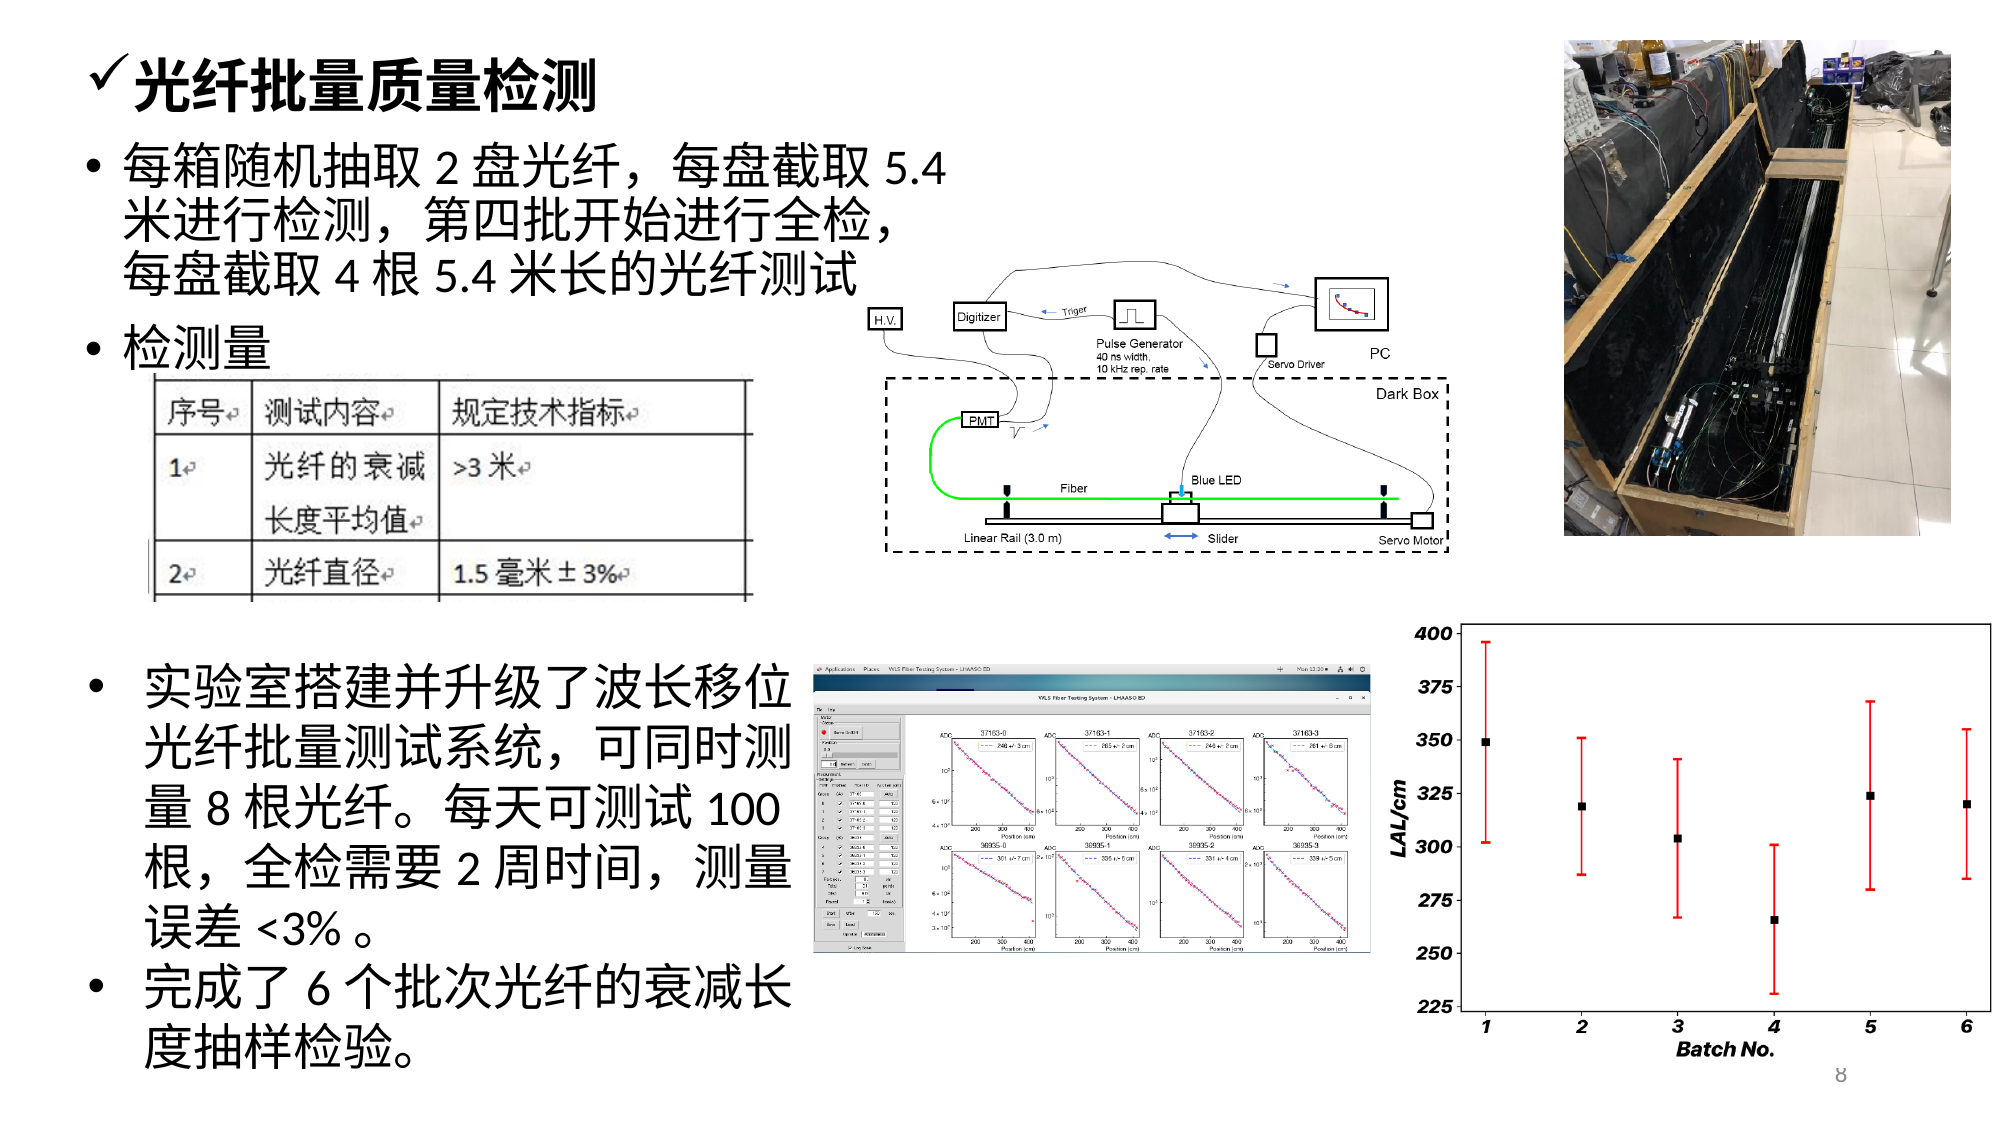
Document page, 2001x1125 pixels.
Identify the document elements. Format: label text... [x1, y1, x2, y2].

text_box 实验室搭建并升级了波长移位光纤批量测试系统，可同时测量8根光纤。每天可测试100根，全检需要2周时间，测量误差<3%。 完成了6个批次光纤的衰减长度抽样检验。 [72, 647, 814, 1083]
picture [1564, 40, 1951, 536]
picture [861, 249, 1459, 564]
picture [1382, 614, 2000, 1068]
picture [148, 373, 756, 602]
list 光纤批量质量检测 每箱随机抽取2盘光纤，每盘截取5.4米进行检测，第四批开始进行全检，每盘截取4根5.4米长的光纤测试 检测量 [69, 49, 966, 764]
picture [813, 664, 1371, 953]
slide_number 8 [1412, 1068, 1863, 1103]
